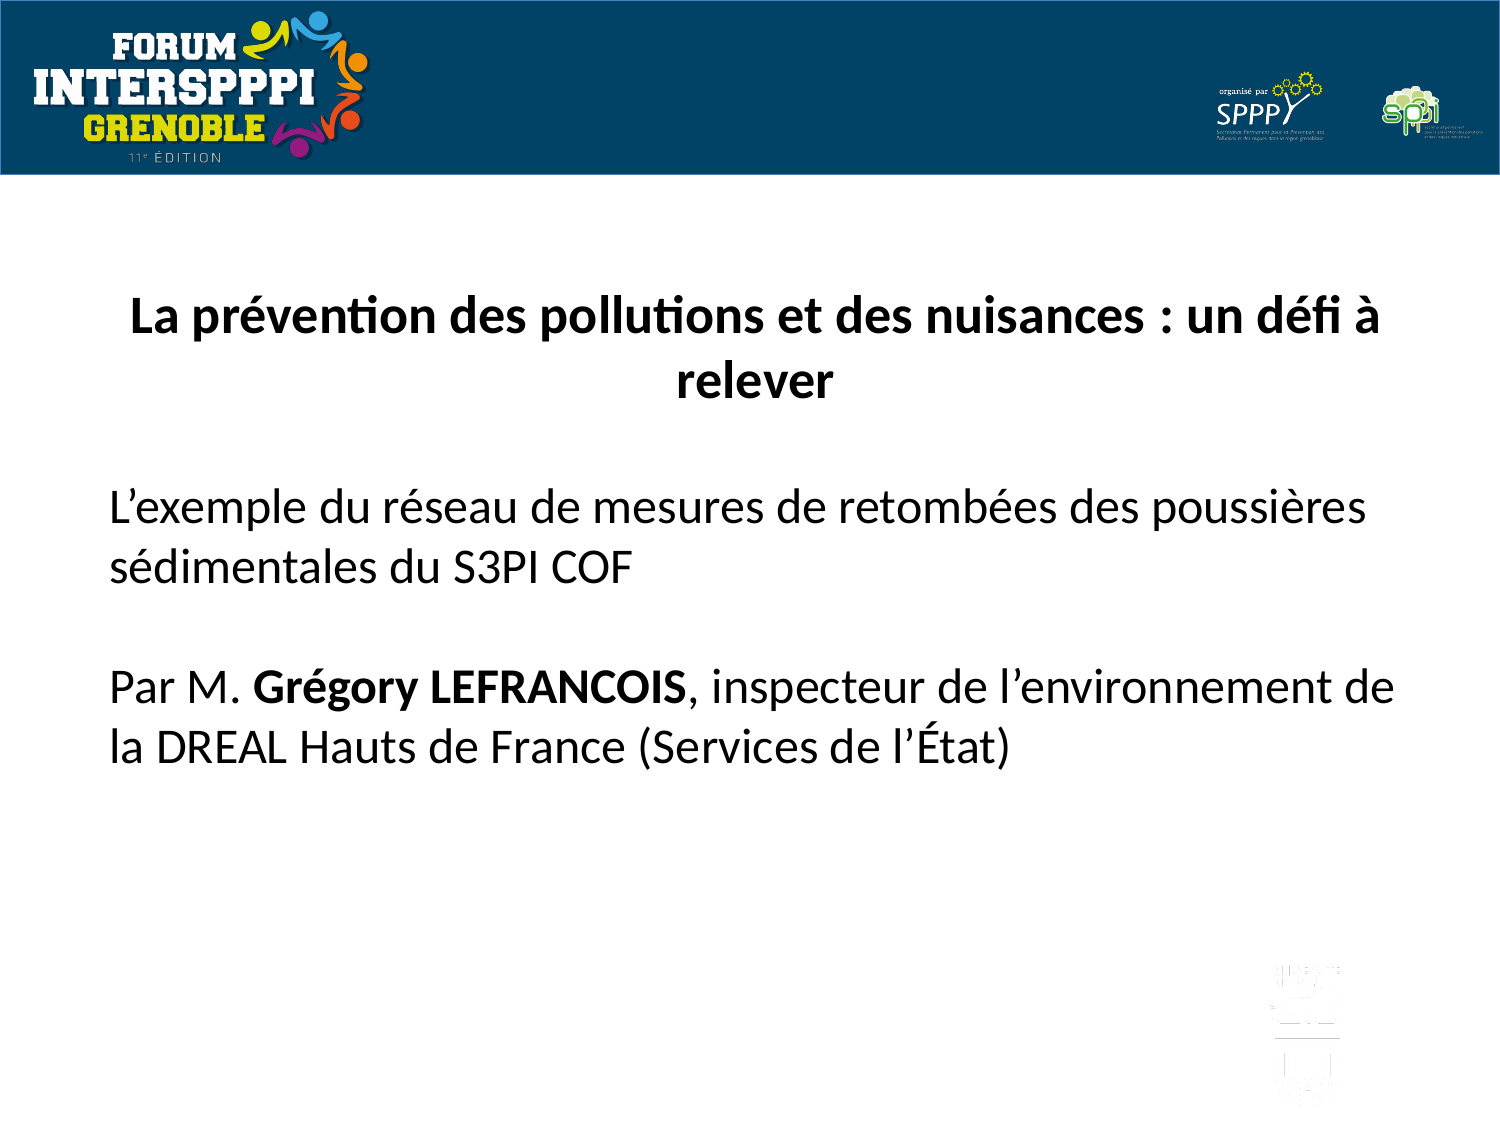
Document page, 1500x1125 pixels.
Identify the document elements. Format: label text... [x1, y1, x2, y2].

text_box La prévention des pollutions et des nuisances : un défi à relever L’exemple du réseau de mesures de retombées des poussières sédimentales du S3PI COF Par M. Grégory LEFRANCOIS, inspecteur de l’environnement de la DREAL Hauts de France (Services de l’État) [94, 271, 1418, 712]
picture [1266, 963, 1342, 1106]
